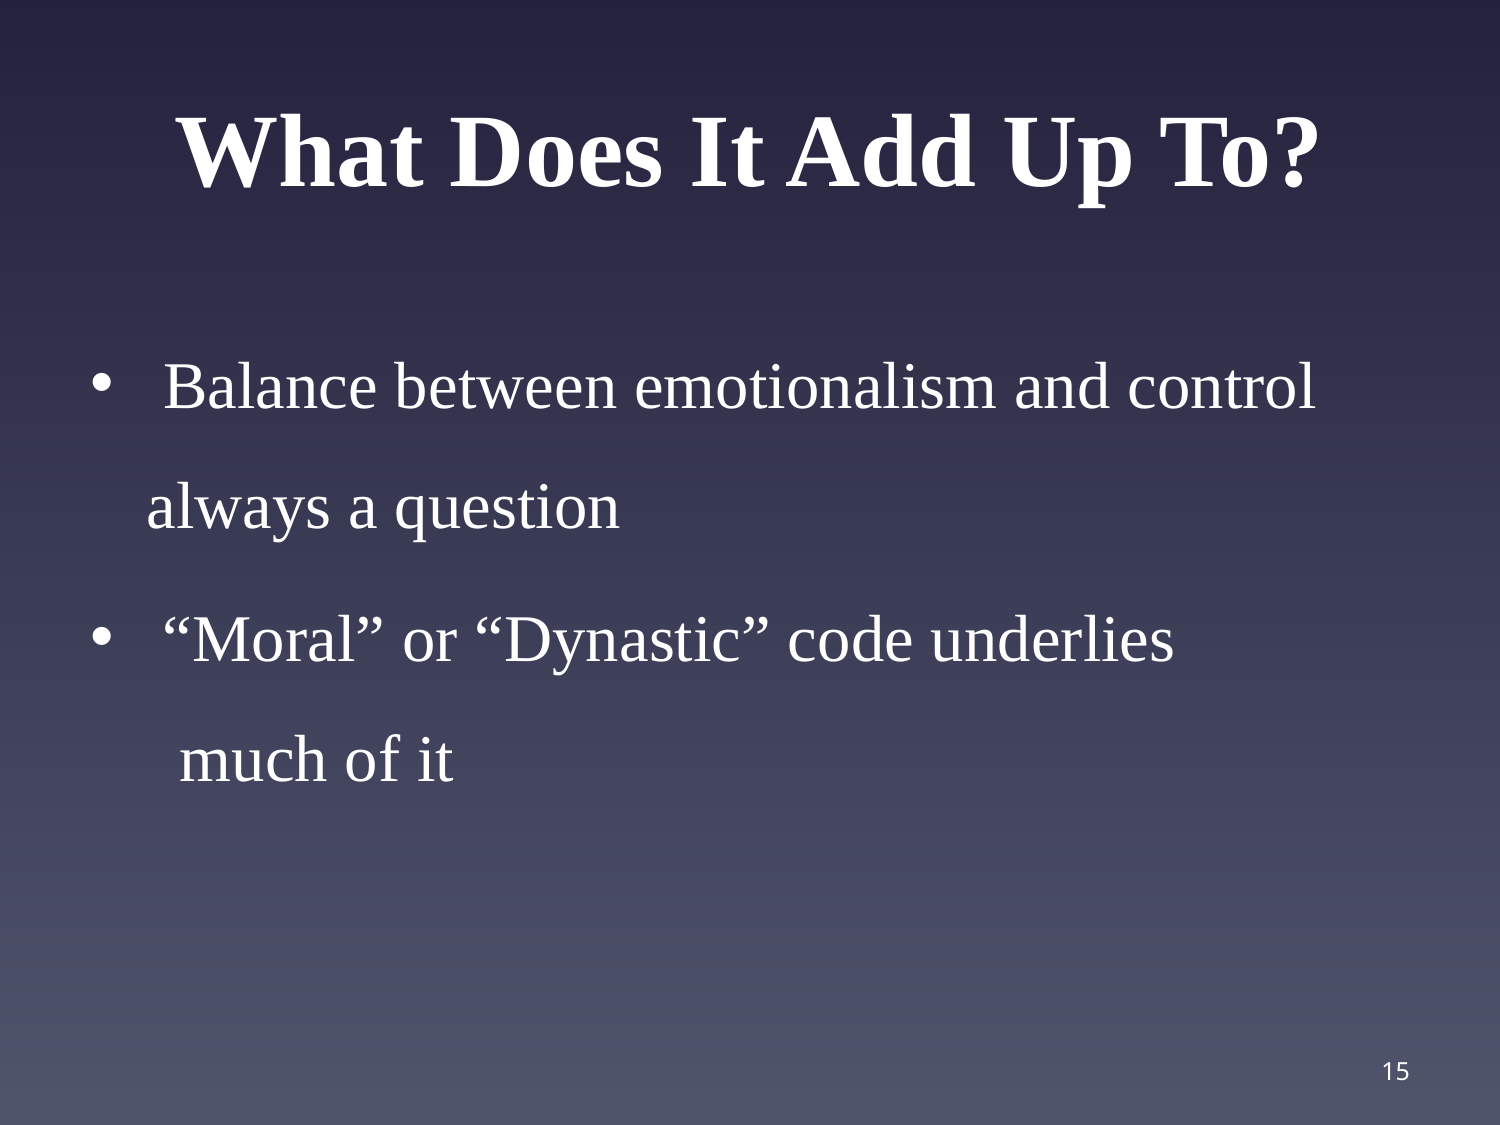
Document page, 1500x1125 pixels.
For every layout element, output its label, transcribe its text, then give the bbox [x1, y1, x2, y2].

slide_number 15 [1074, 1042, 1425, 1103]
title What Does It Add Up To? [75, 75, 1425, 262]
list Balance between emotionalism and control always a question “Moral” or “Dynastic” code underlies much of it [75, 262, 1425, 835]
